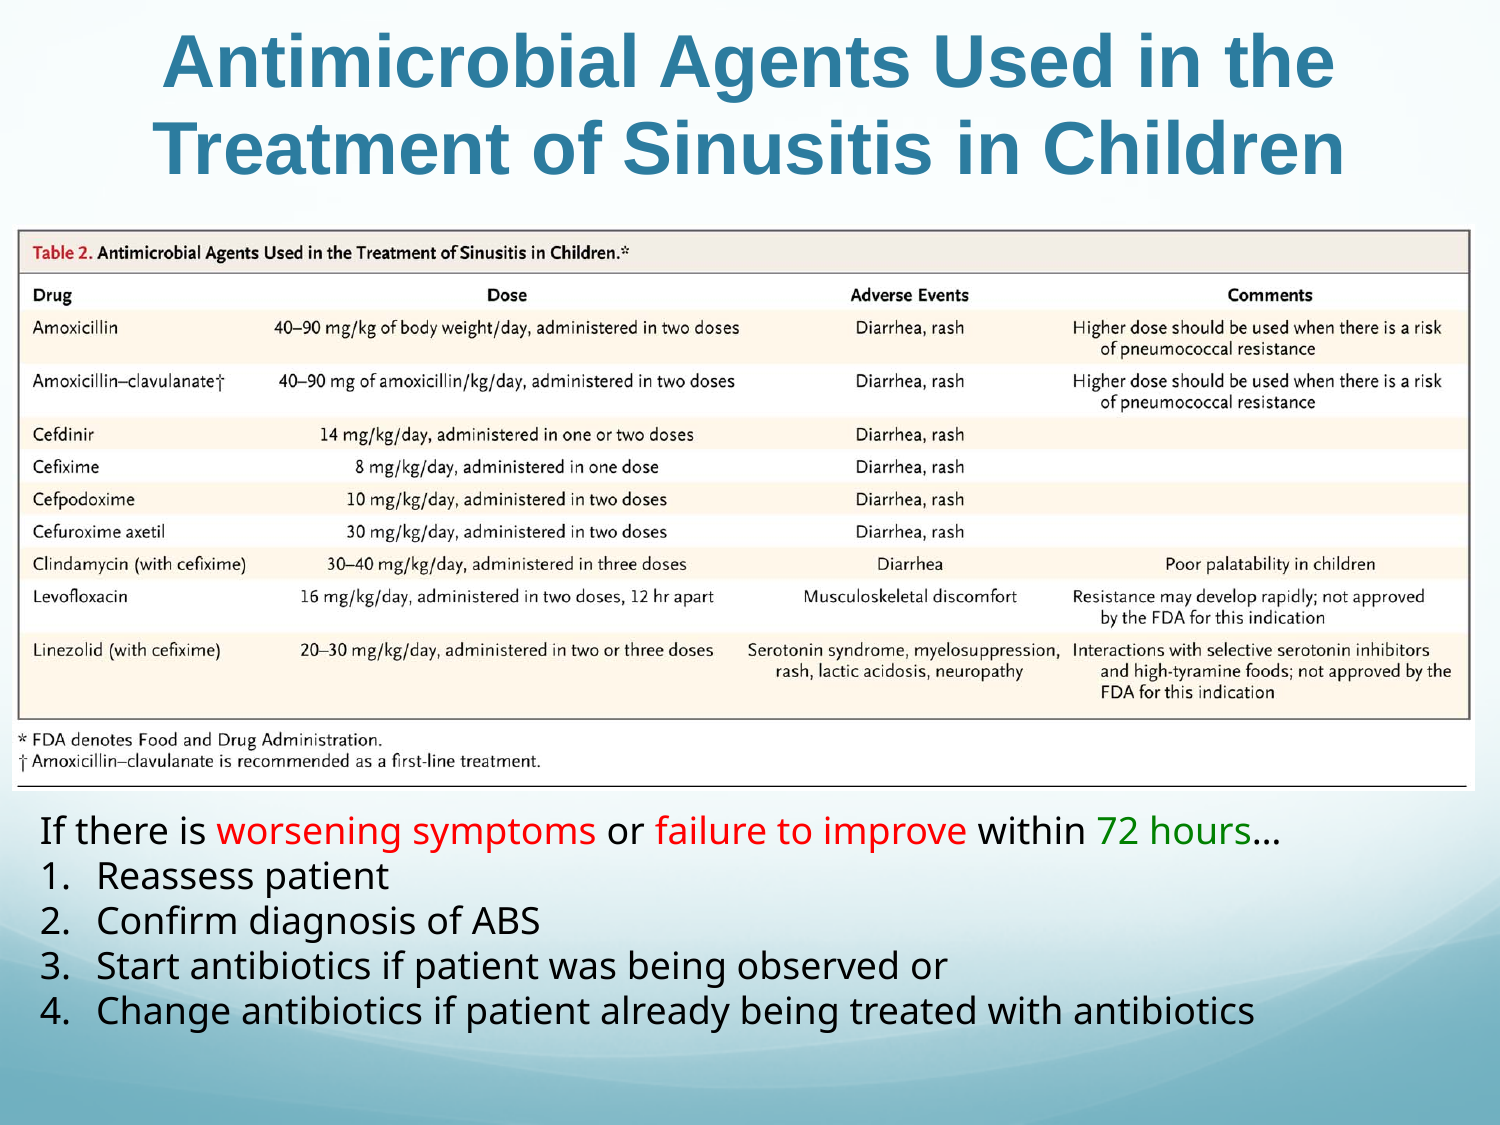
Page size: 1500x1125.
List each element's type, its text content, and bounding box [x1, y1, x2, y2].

title Antimicrobial Agents Used in the Treatment of Sinusitis in Children [90, 17, 1410, 200]
text_box If there is worsening symptoms or failure to improve within 72 hours… Reassess patient Confirm diagnosis of ABS Start antibiotics if patient was being observed or Change antibiotics if patient already being treated with antibiotics [24, 808, 1475, 1085]
picture [11, 224, 1476, 791]
